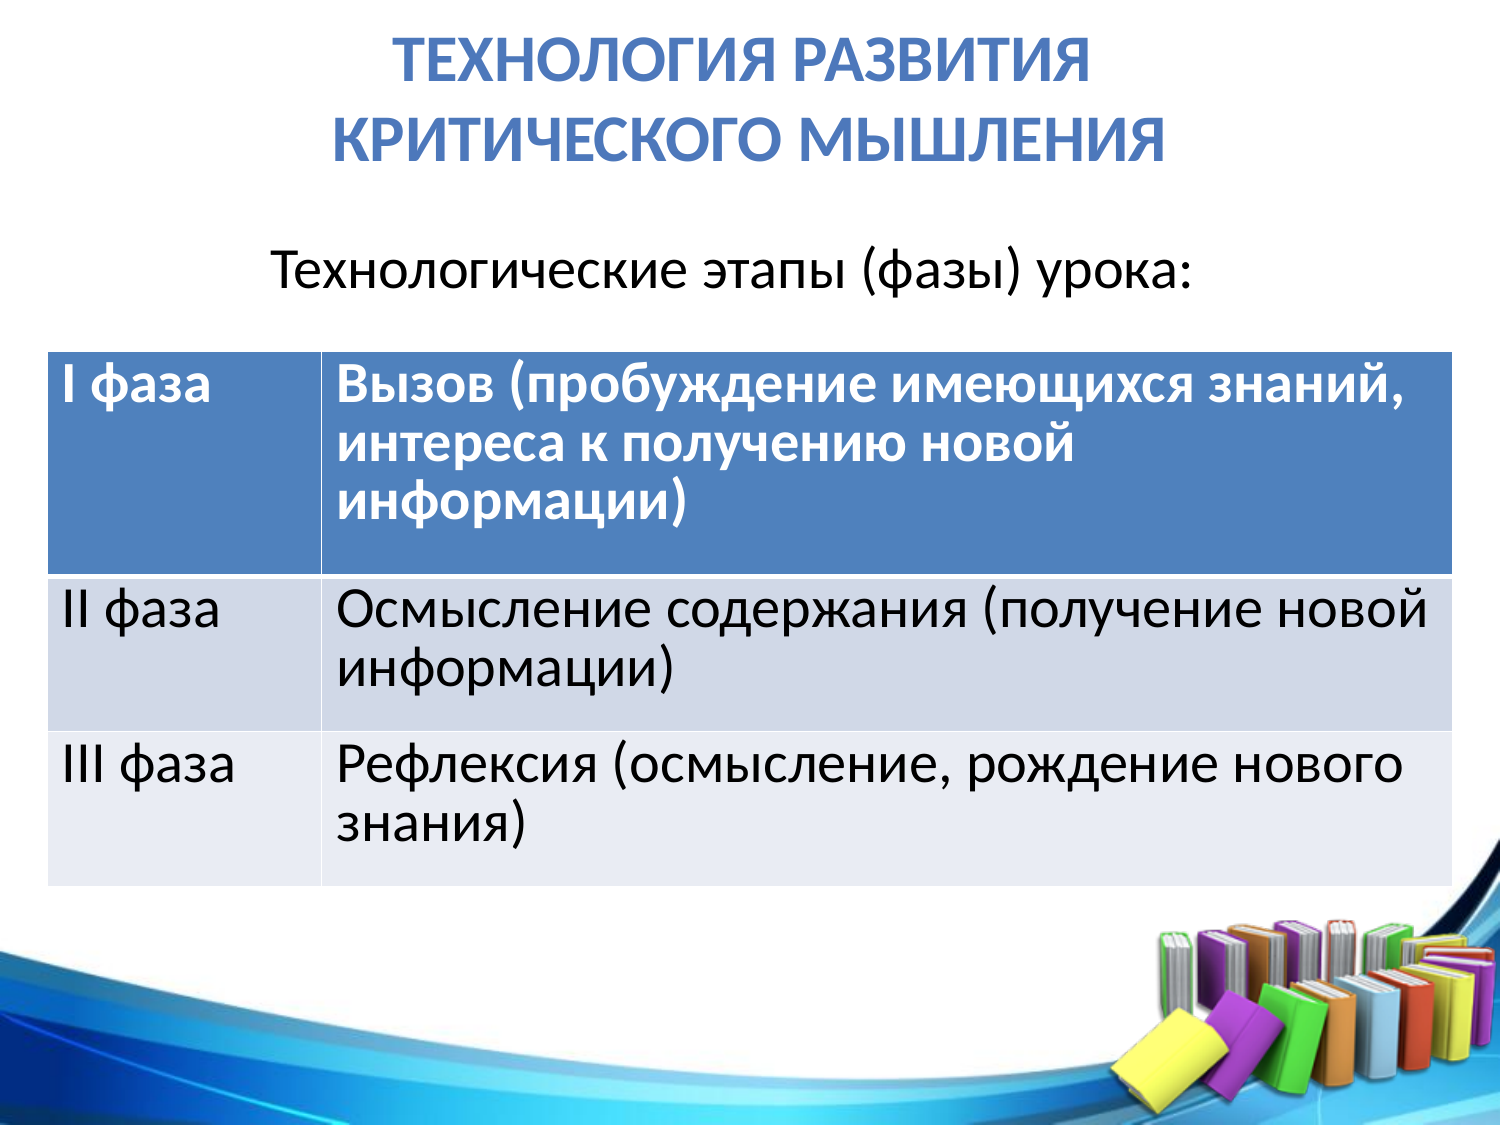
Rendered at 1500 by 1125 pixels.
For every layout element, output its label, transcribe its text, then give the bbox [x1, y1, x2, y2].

text_box Технологические этапы (фазы) урока: [105, 222, 1418, 308]
table_cell II фаза [48, 579, 321, 731]
table_header Вызов (пробуждение имеющихся знаний, интереса к получению новой информации) [322, 352, 1452, 574]
picture [0, 1, 1500, 1125]
table_cell III фаза [48, 732, 321, 886]
title Технология развития критического мышления [58, 23, 1442, 166]
table_cell Осмысление содержания (получение новой информации) [322, 579, 1452, 731]
table_header I фаза [48, 352, 321, 574]
table_cell Рефлексия (осмысление, рождение нового знания) [322, 732, 1452, 886]
